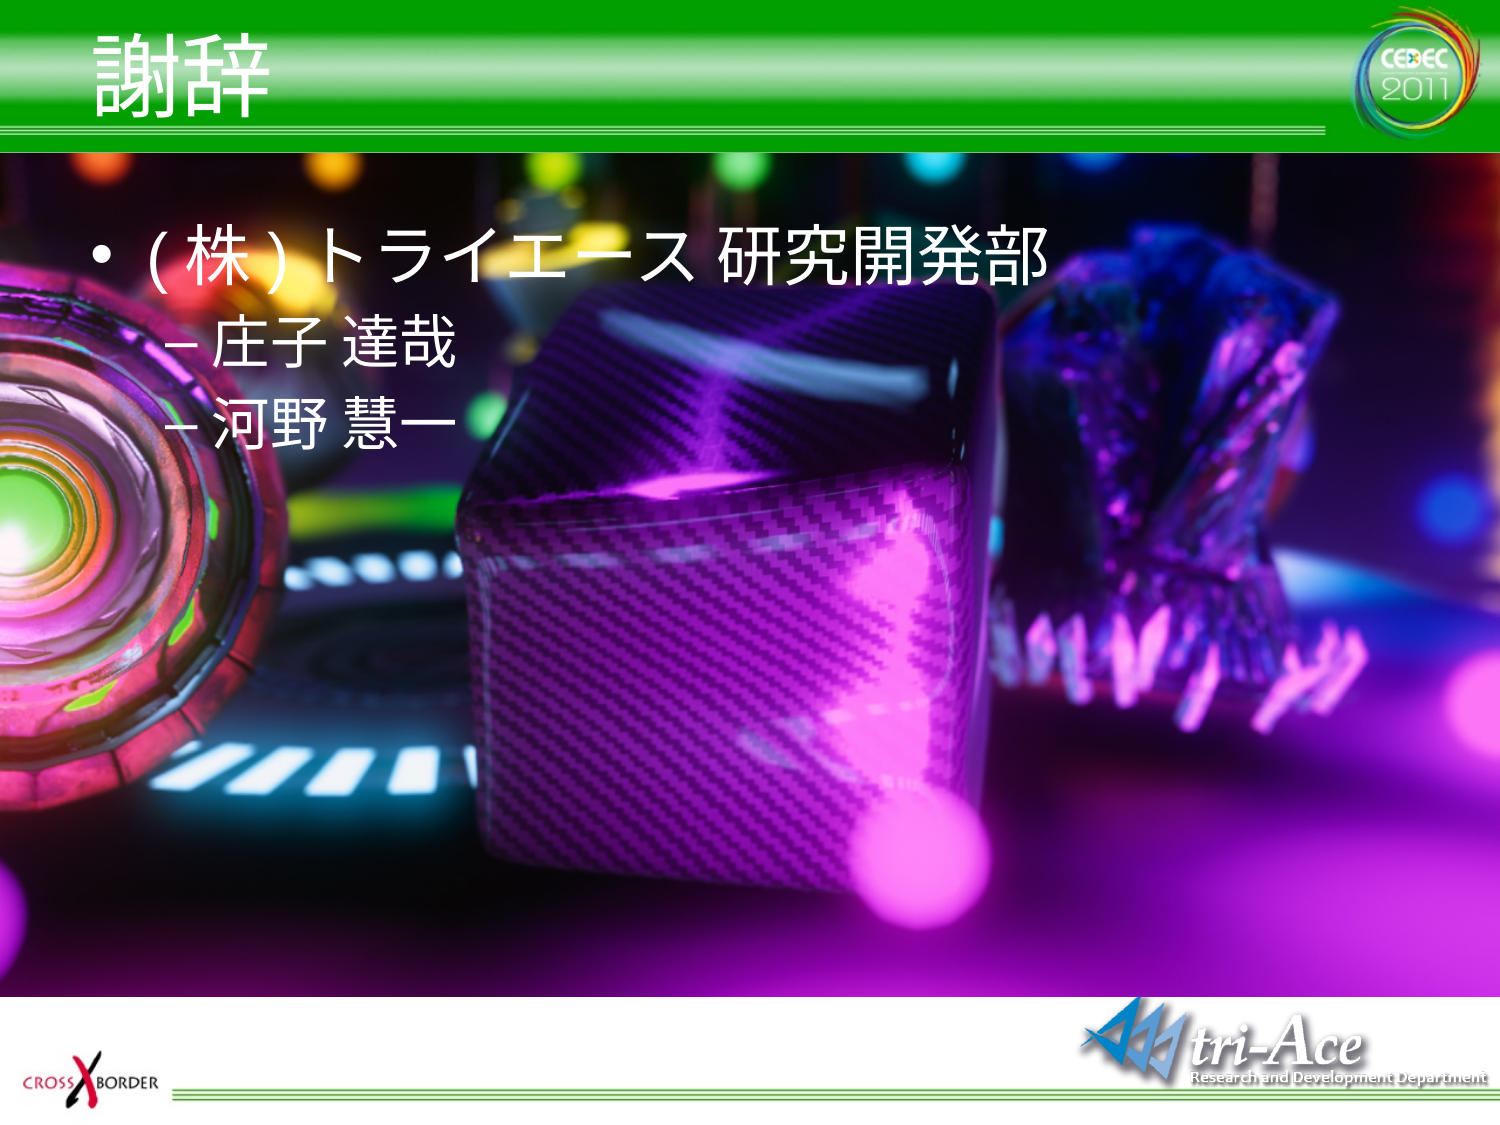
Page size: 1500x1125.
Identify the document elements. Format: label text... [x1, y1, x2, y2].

picture [0, 0, 1500, 1125]
title 謝辞 [74, 7, 1426, 140]
